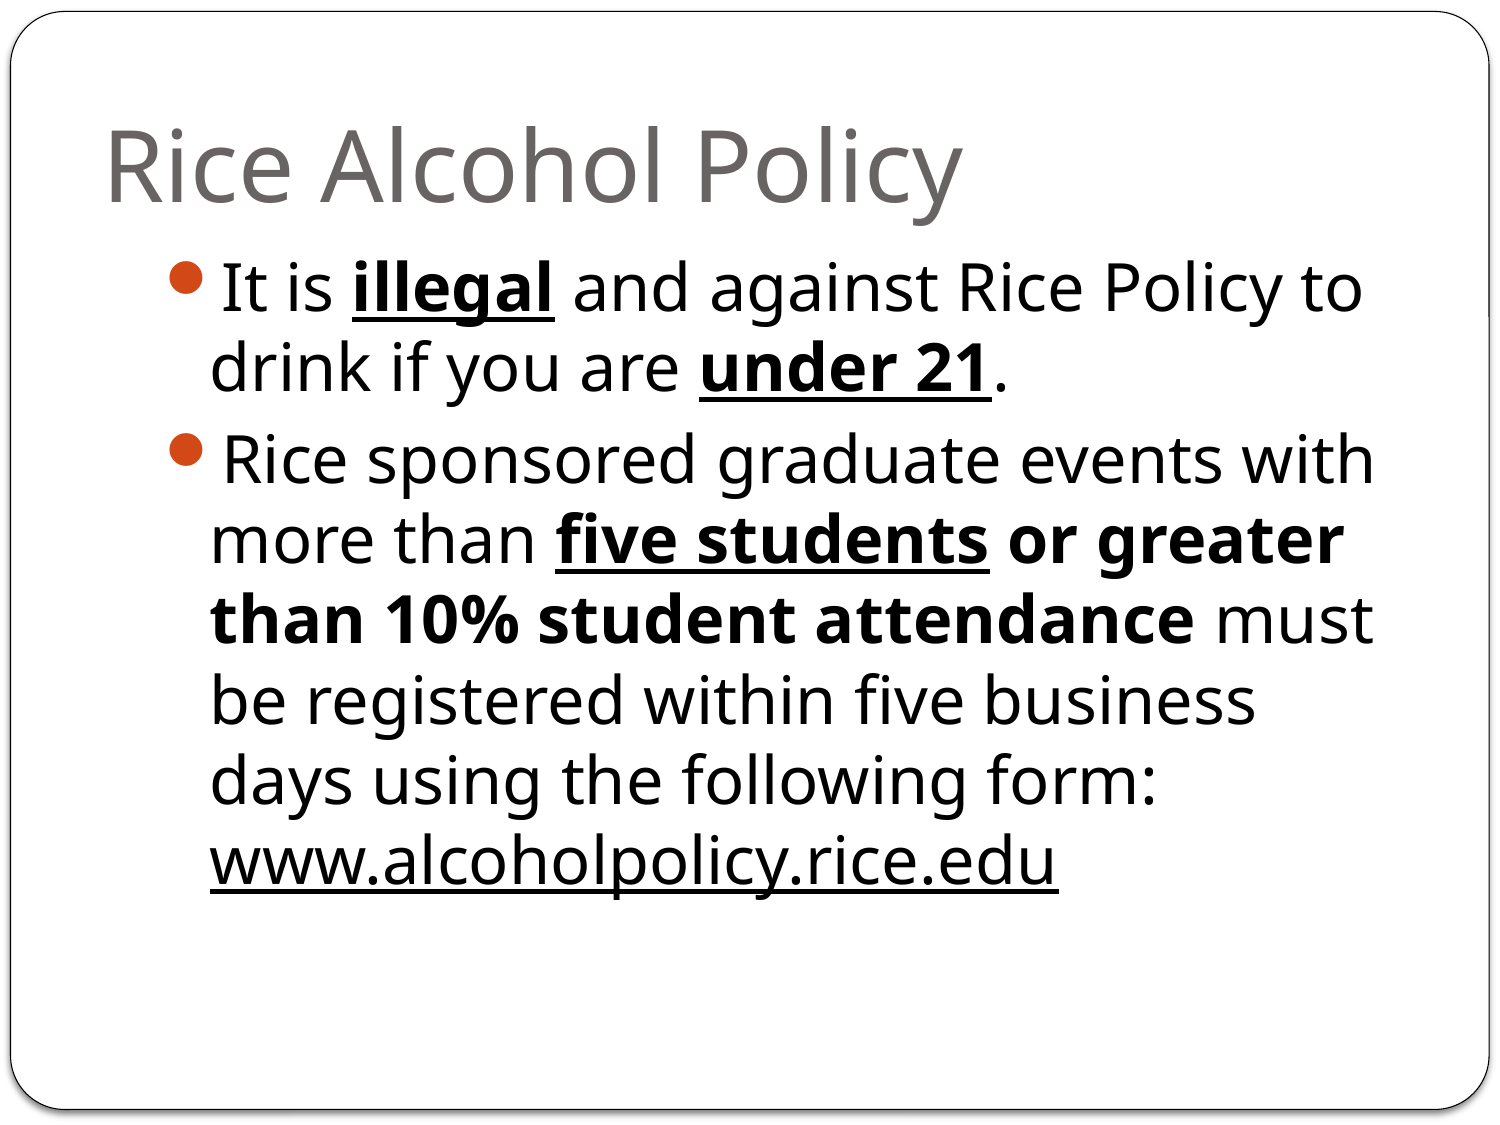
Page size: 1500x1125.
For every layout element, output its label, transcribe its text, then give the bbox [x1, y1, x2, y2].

list It is illegal and against Rice Policy to drink if you are under 21. Rice sponsored graduate events with more than five students or greater than 10% student attendance must be registered within five business days using the following form: www.alcoholpolicy.rice.edu [150, 237, 1425, 988]
title Rice Alcohol Policy [87, 50, 1438, 238]
